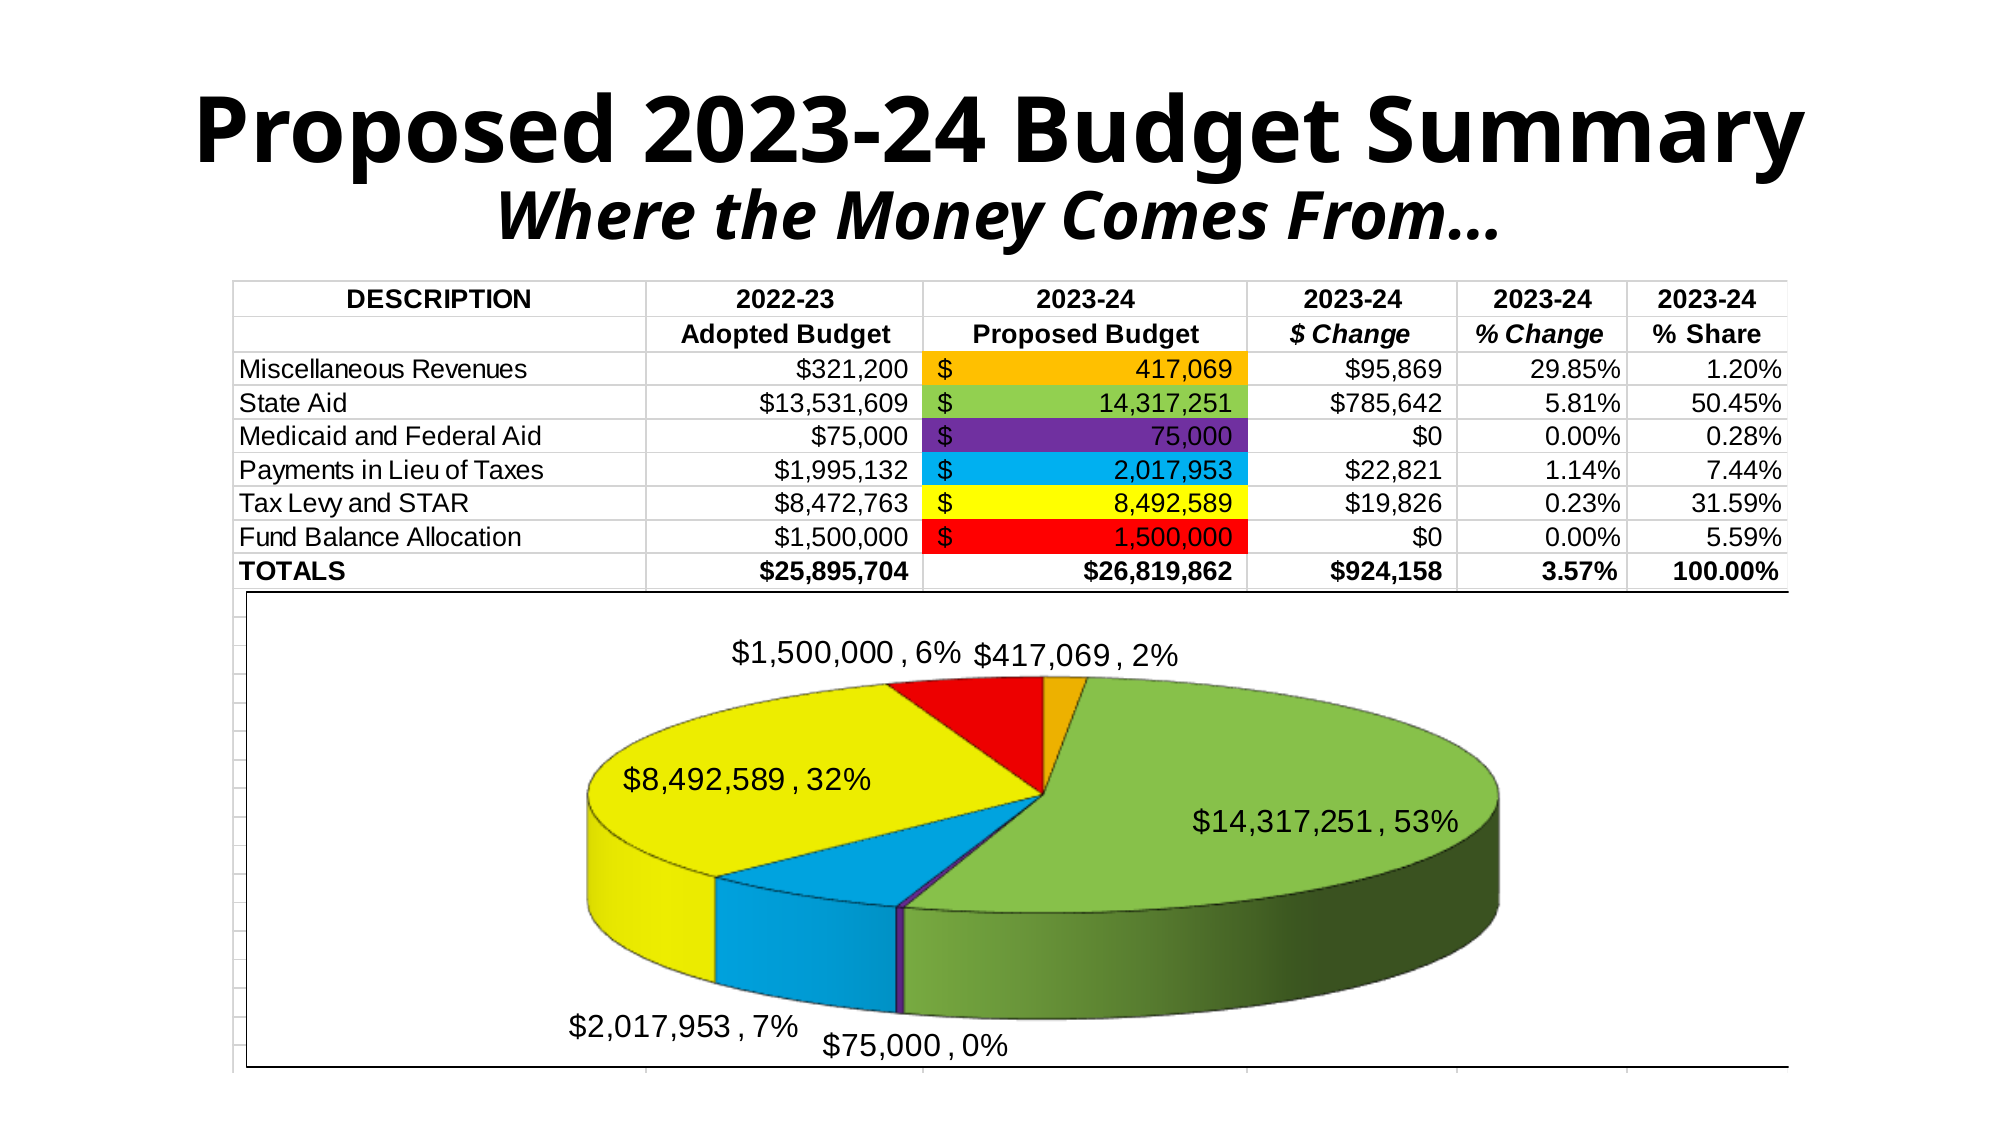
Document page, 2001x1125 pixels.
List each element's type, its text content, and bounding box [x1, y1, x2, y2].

title Proposed 2023-24 Budget Summary Where the Money Comes From… [137, 59, 1863, 278]
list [232, 280, 1789, 1075]
